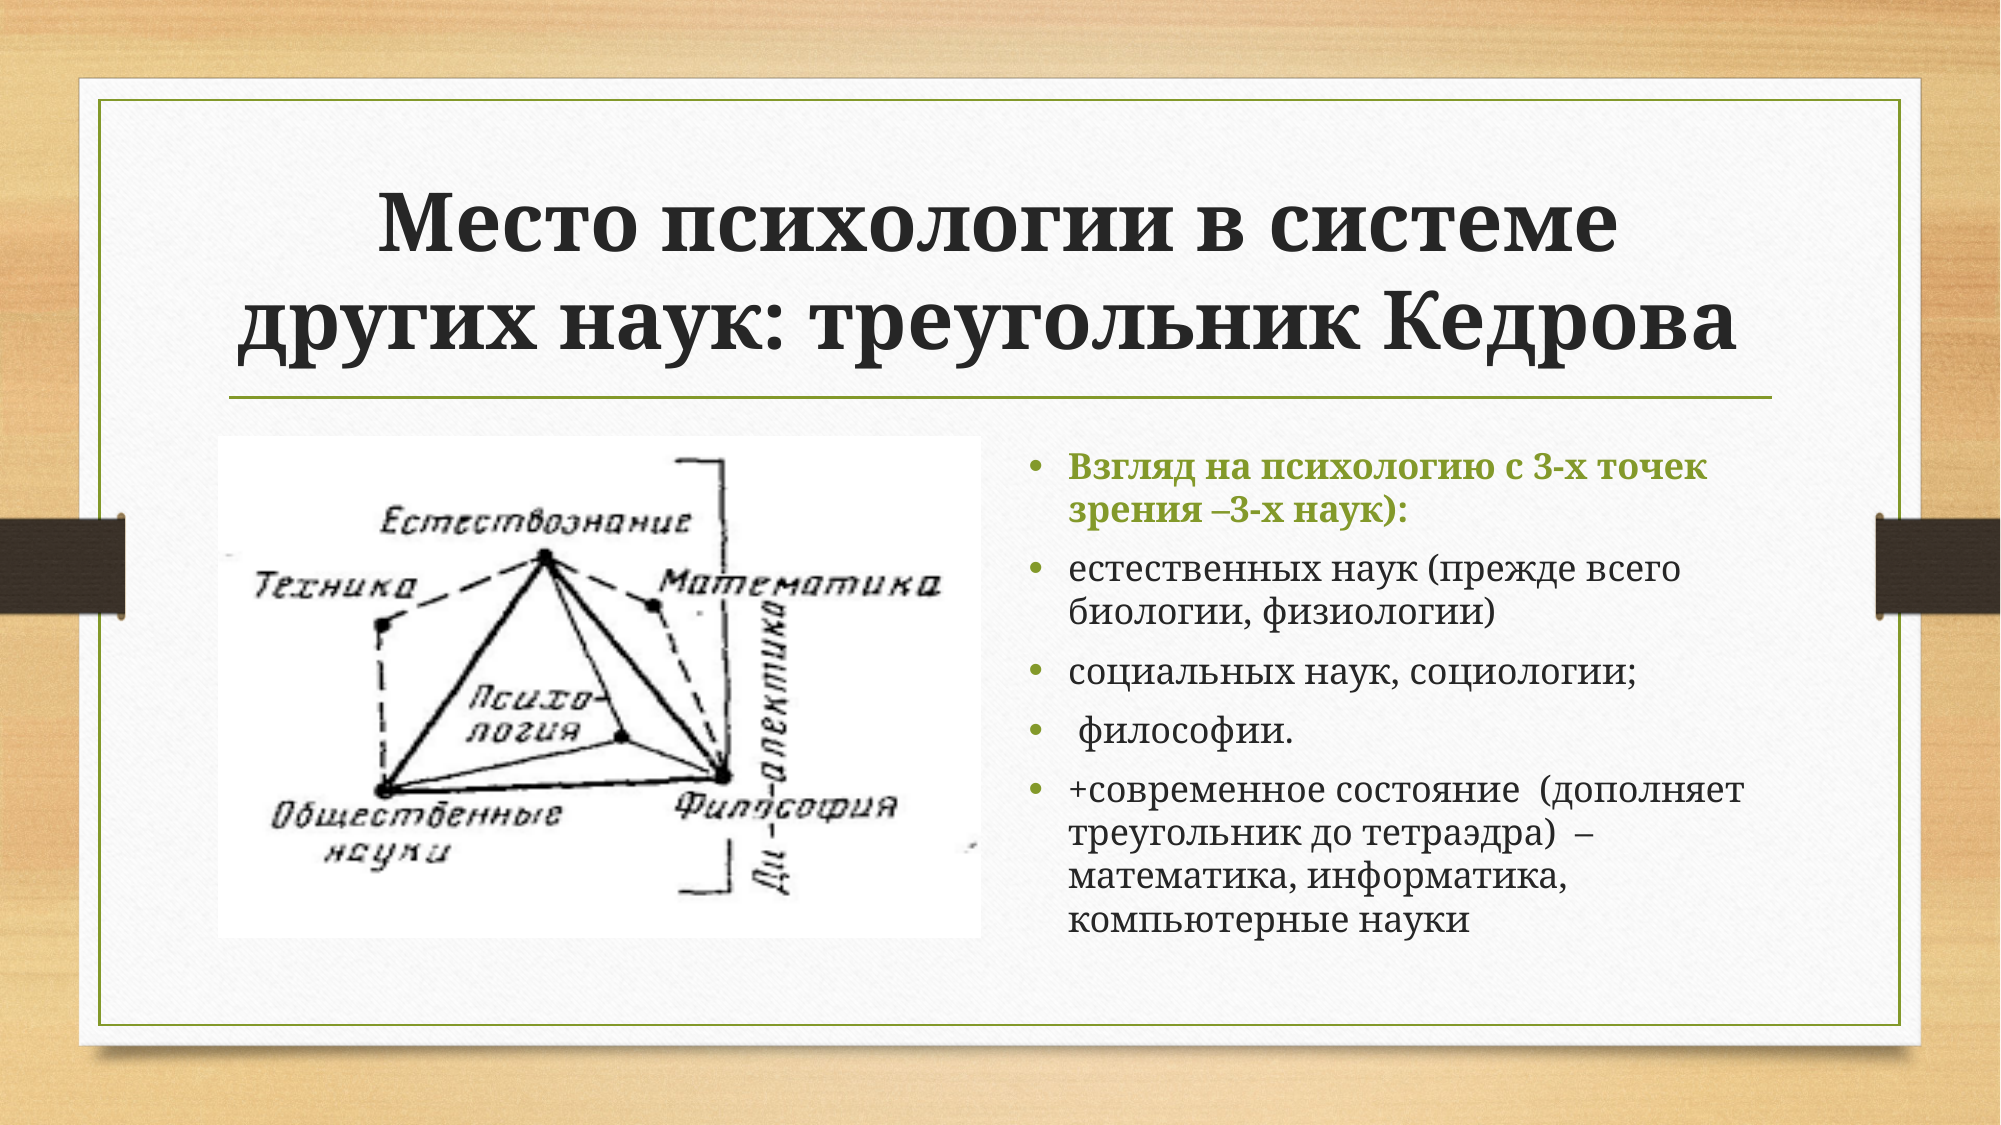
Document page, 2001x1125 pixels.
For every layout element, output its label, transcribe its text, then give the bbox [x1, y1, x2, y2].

list Взгляд на психологию с 3-х точек зрения –3-х наук): естественных наук (прежде всего биологии, физиологии) социальных наук, социологии; философии. +современное состояние (дополняет треугольник до тетраэдра) – математика, информатика, компьютерные науки [1013, 436, 1806, 949]
title Место психологии в системе других наук: треугольник Кедрова [212, 161, 1788, 375]
picture [0, 0, 2001, 1125]
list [218, 435, 981, 939]
